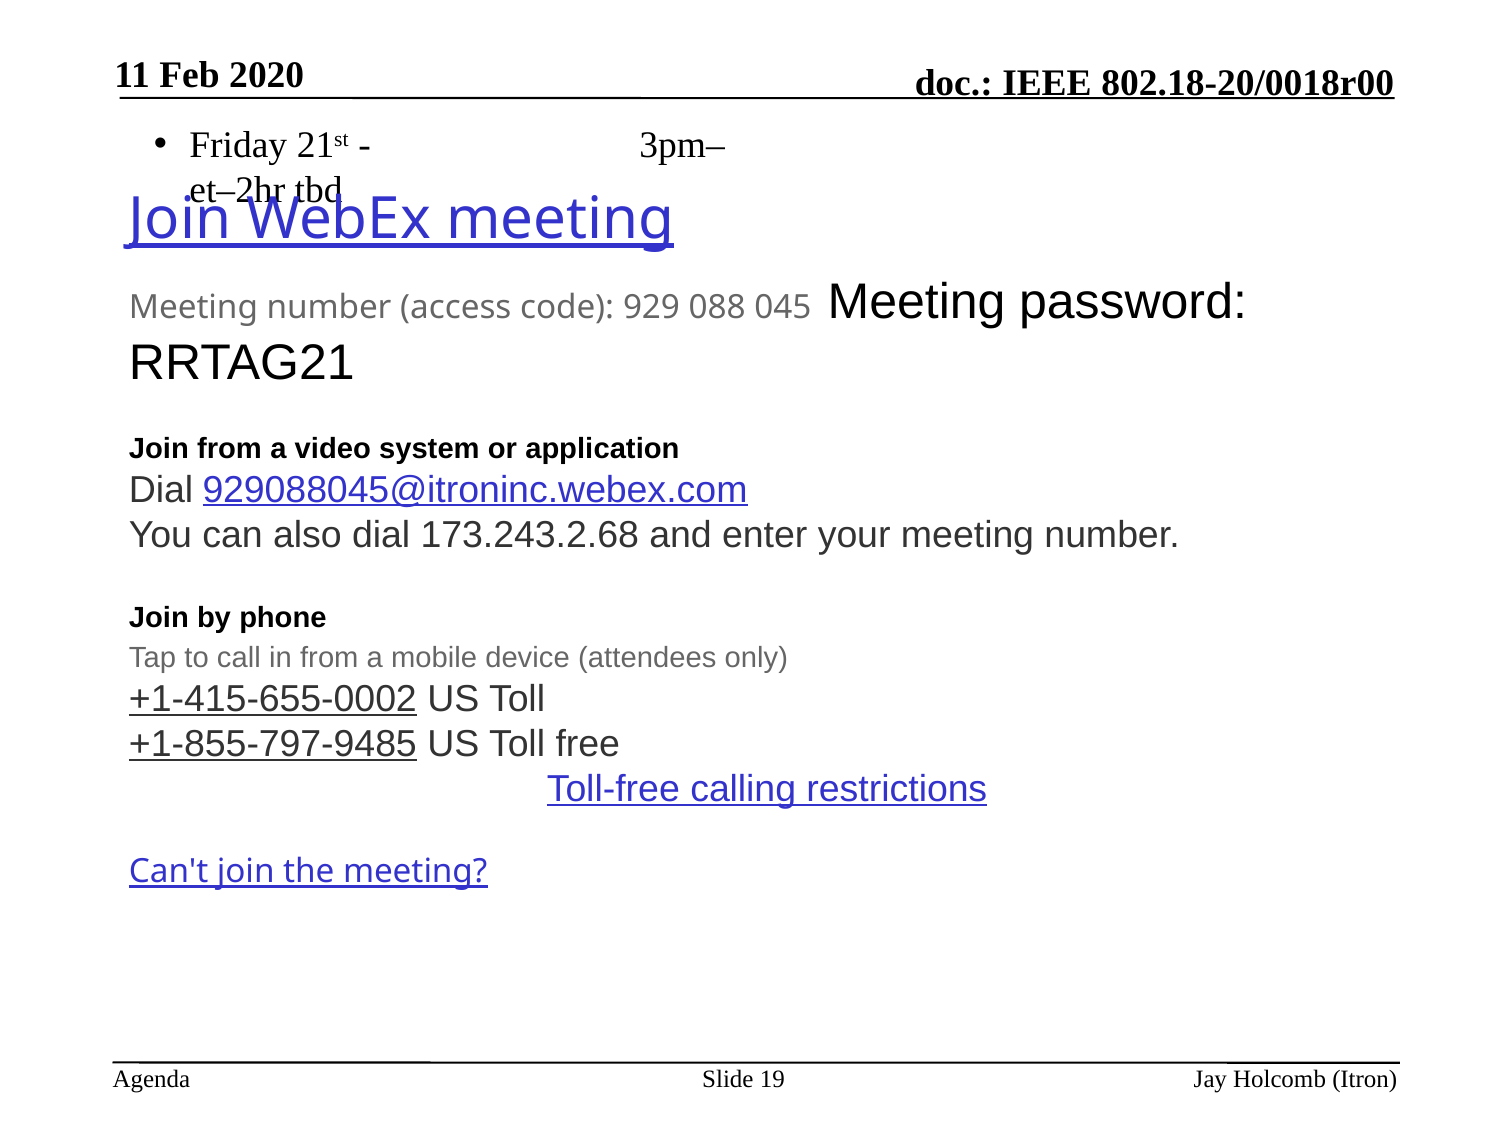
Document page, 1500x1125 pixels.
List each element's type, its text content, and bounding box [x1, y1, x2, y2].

text_box Join WebEx meeting Meeting number (access code): 929 088 045 Meeting password: RRTAG21 Join from a video system or application Dial 929088045@itroninc.webex.com You can also dial 173.243.2.68 and enter your meeting number. Join by phone Tap to call in from a mobile device (attendees only) +1-415-655-0002 US Toll +1-855-797-9485 US Toll free Global call-in numbers | Toll-free calling restrictions Can't join the meeting? [114, 173, 1500, 902]
slide_number Slide 19 [687, 1061, 800, 1123]
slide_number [114, 49, 478, 95]
footer Jay Holcomb (Itron) [874, 1061, 1398, 1093]
text_box Friday 21st - 3pm–et–2hr tbd [108, 112, 772, 218]
